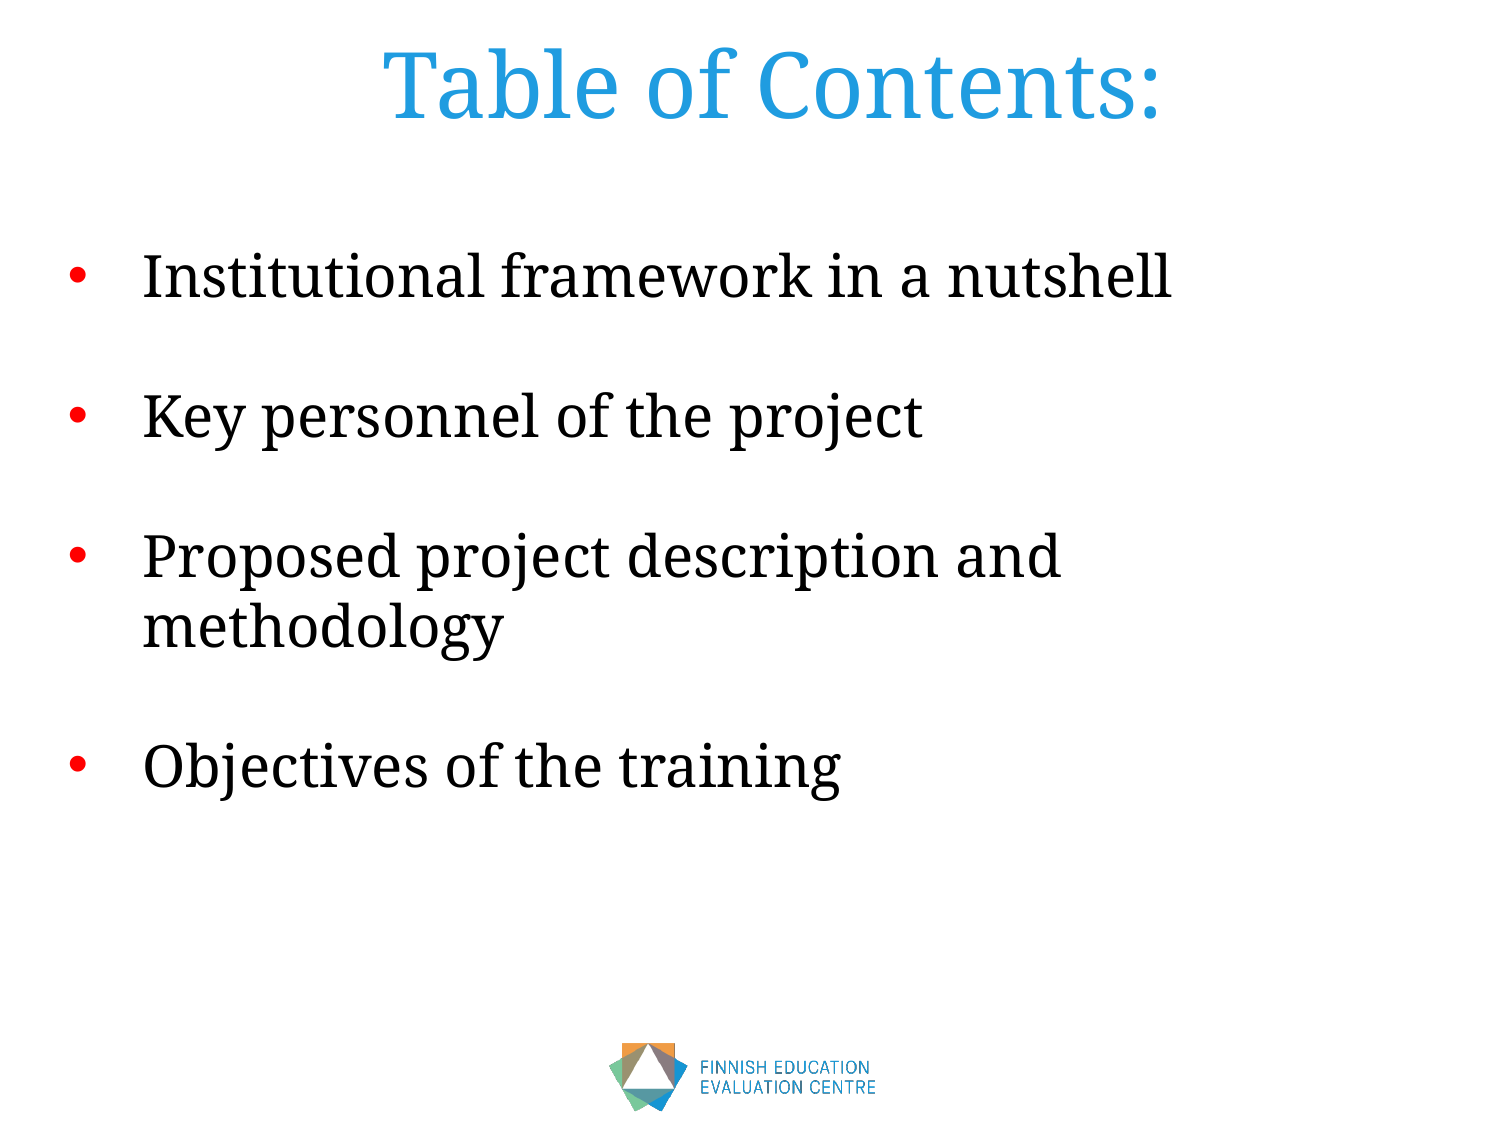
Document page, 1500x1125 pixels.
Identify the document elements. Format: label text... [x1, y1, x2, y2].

text_box Table of Contents: [100, 19, 1447, 144]
text_box Institutional framework in a nutshell Key personnel of the project Proposed project description and methodology Objectives of the training [53, 231, 1353, 807]
picture [603, 1025, 888, 1120]
